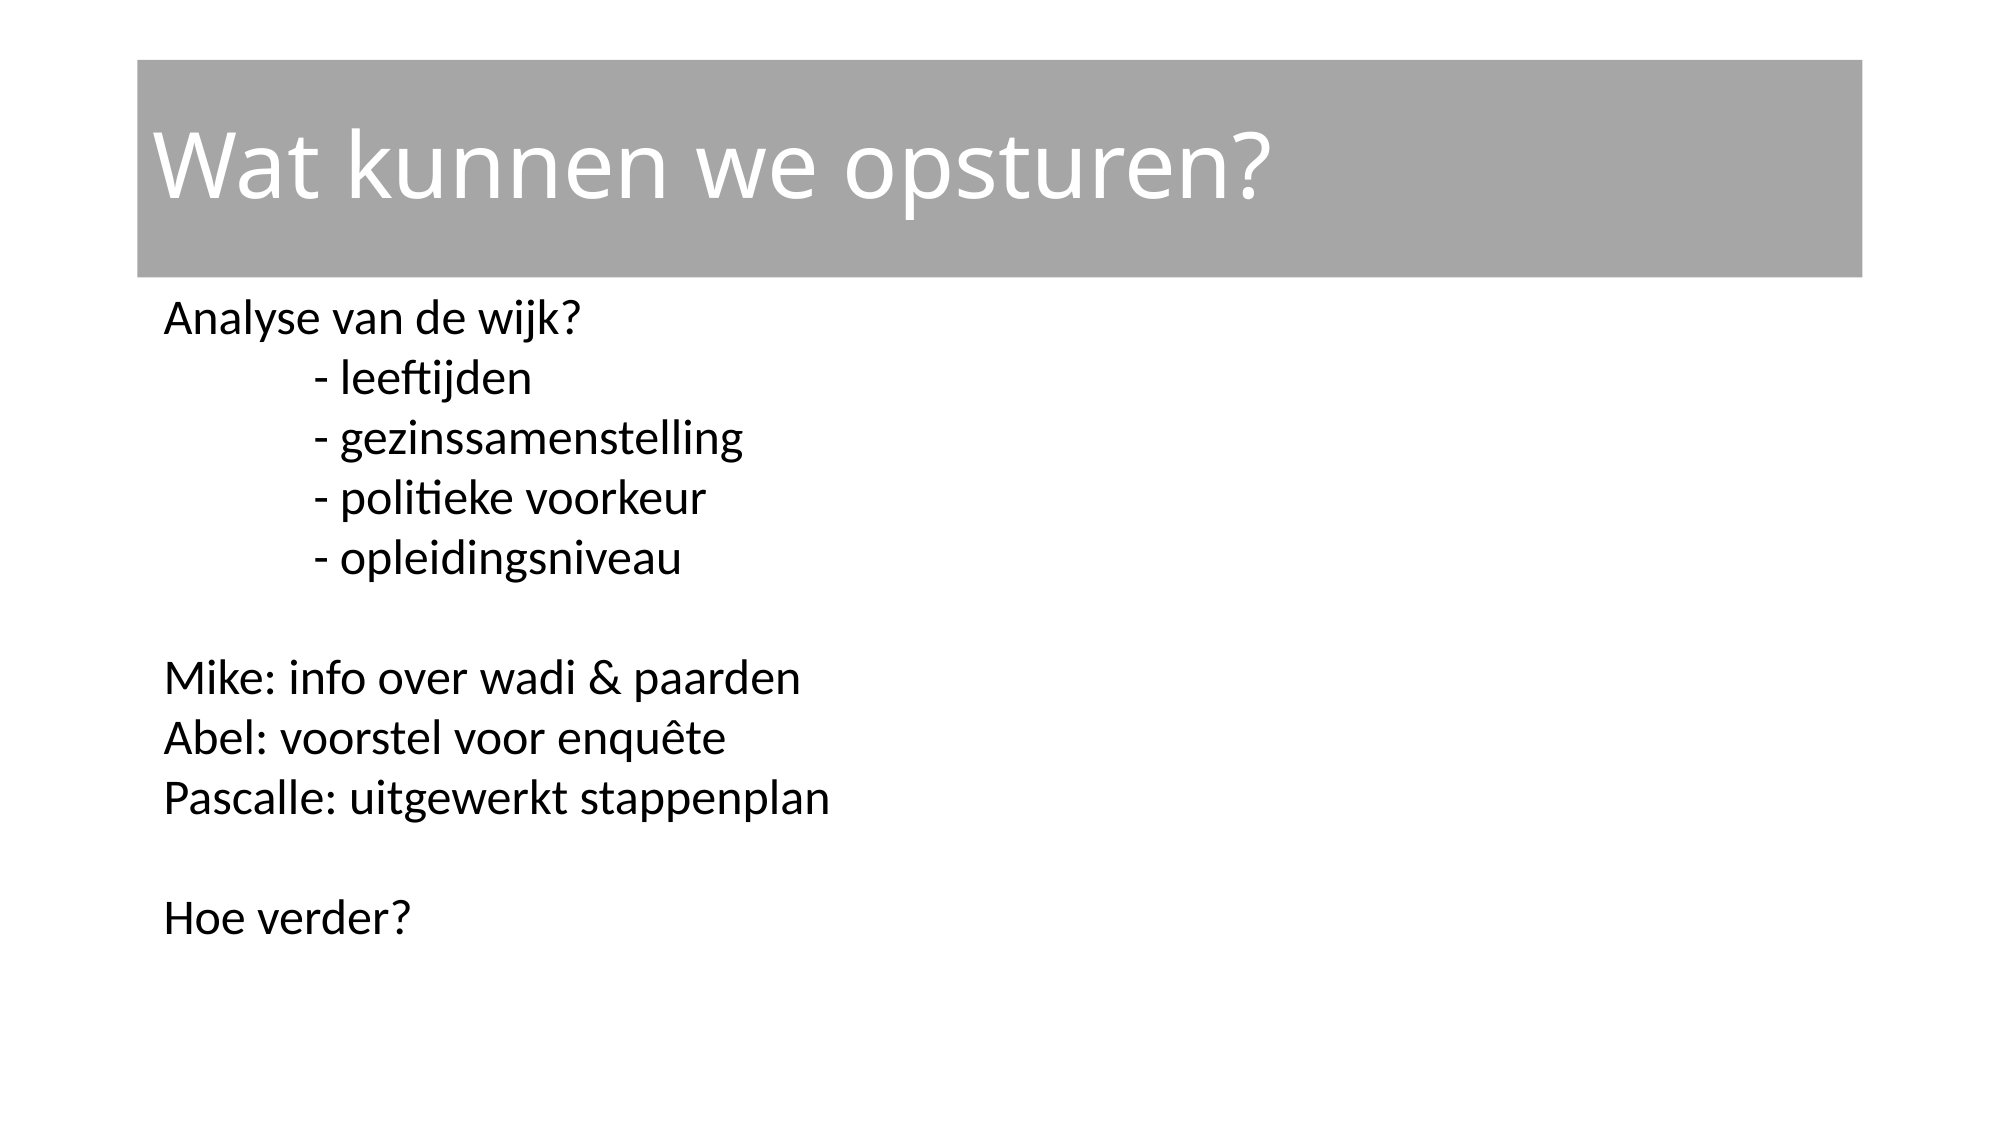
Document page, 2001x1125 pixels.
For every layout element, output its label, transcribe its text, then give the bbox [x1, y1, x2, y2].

title Wat kunnen we opsturen? [137, 59, 1863, 278]
text_box Analyse van de wijk? - leeftijden - gezinssamenstelling - politieke voorkeur - opleidingsniveau Mike: info over wadi & paarden Abel: voorstel voor enquête Pascalle: uitgewerkt stappenplan Hoe verder? [148, 277, 1377, 1012]
